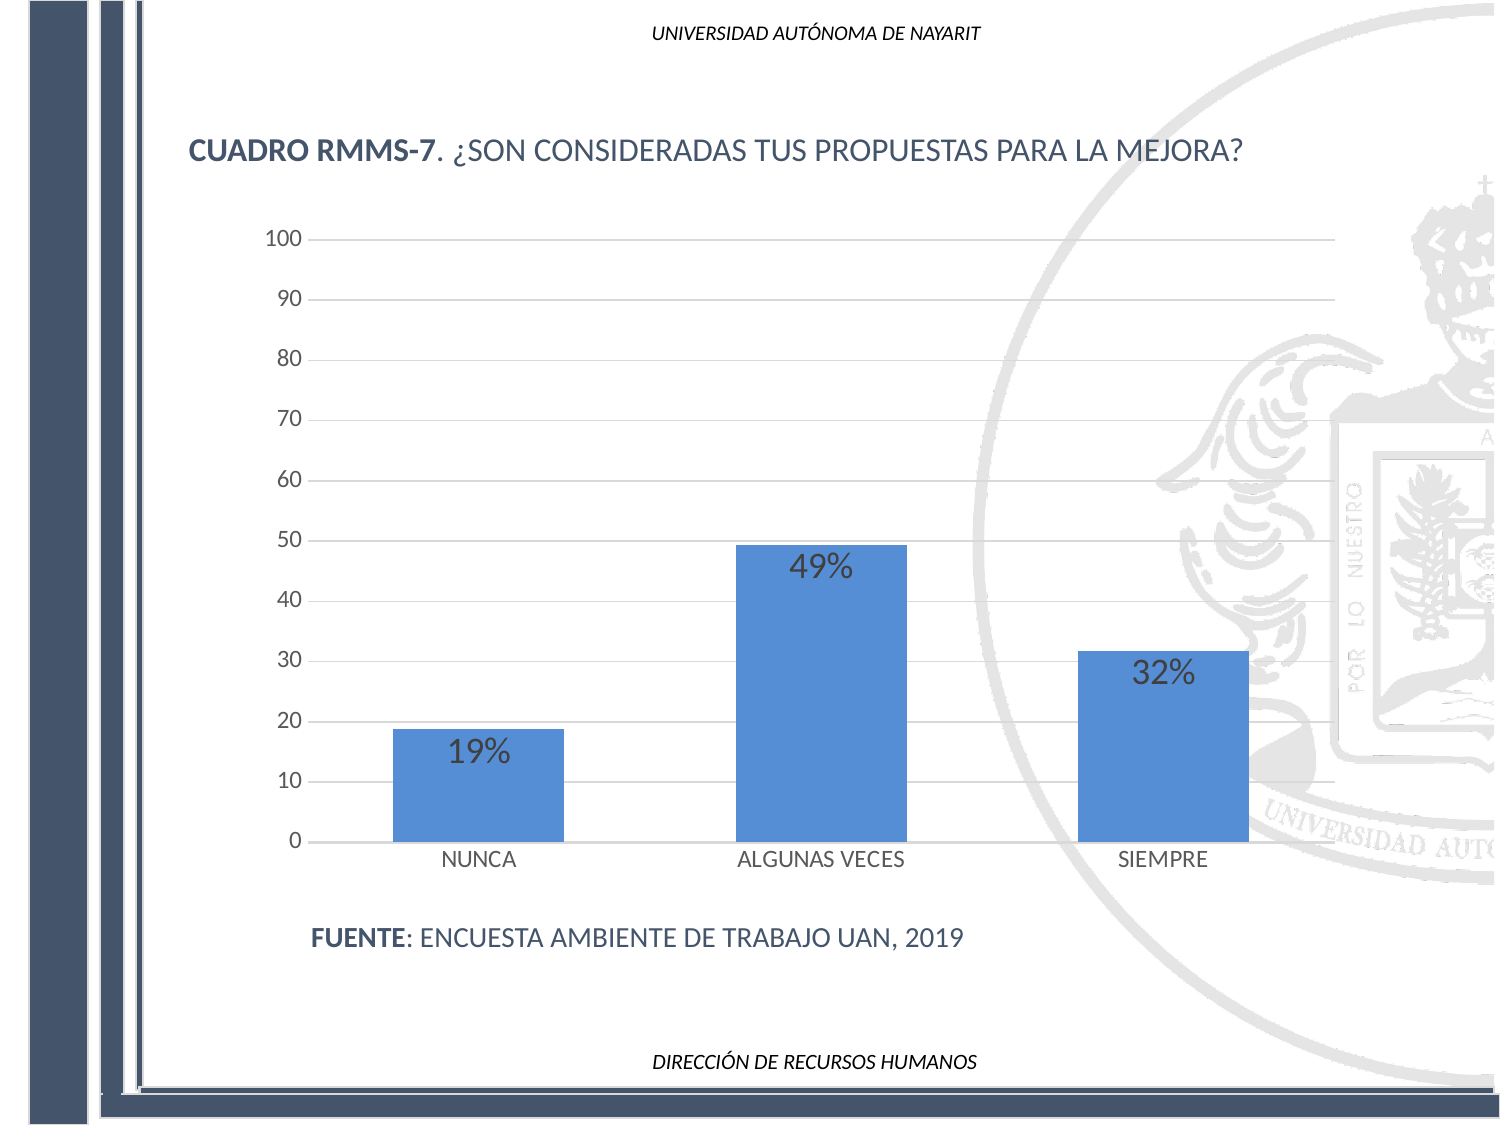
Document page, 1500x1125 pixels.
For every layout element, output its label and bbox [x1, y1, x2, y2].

chart [241, 213, 1357, 887]
text_box [29, 0, 1500, 1125]
